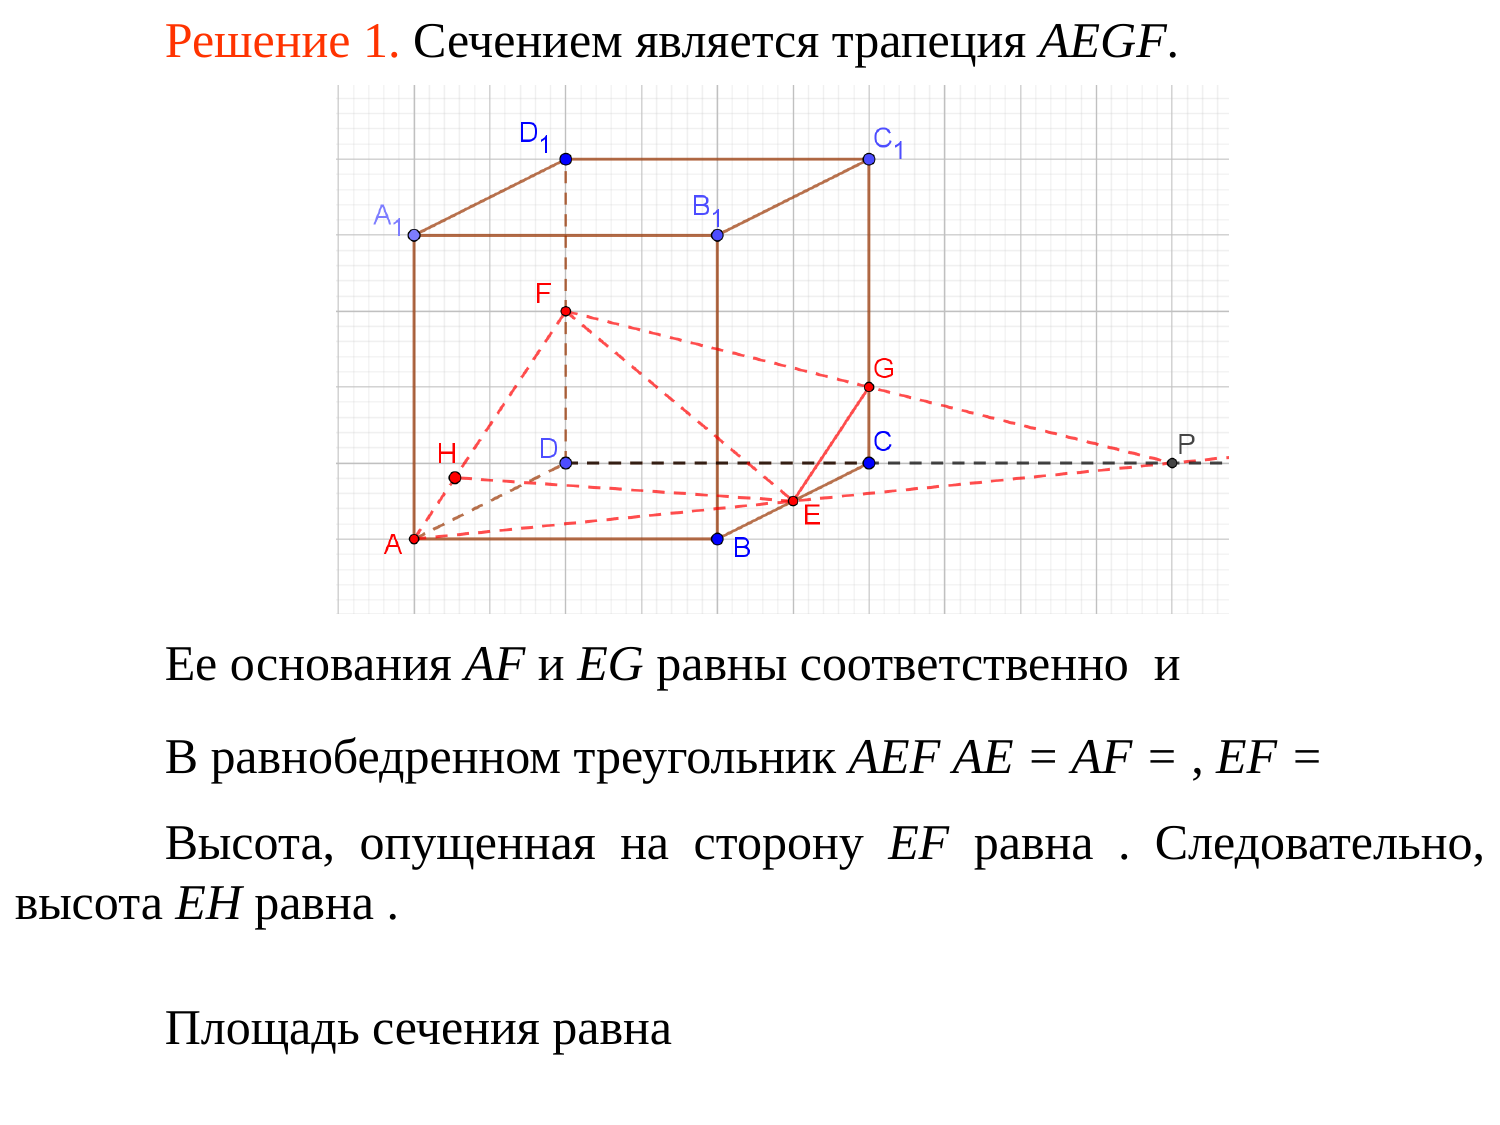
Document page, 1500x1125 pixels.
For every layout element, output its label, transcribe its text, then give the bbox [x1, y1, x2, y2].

text_box Решение 1. Сечением является трапеция AEGF. [0, 0, 1500, 75]
picture [336, 85, 1229, 614]
